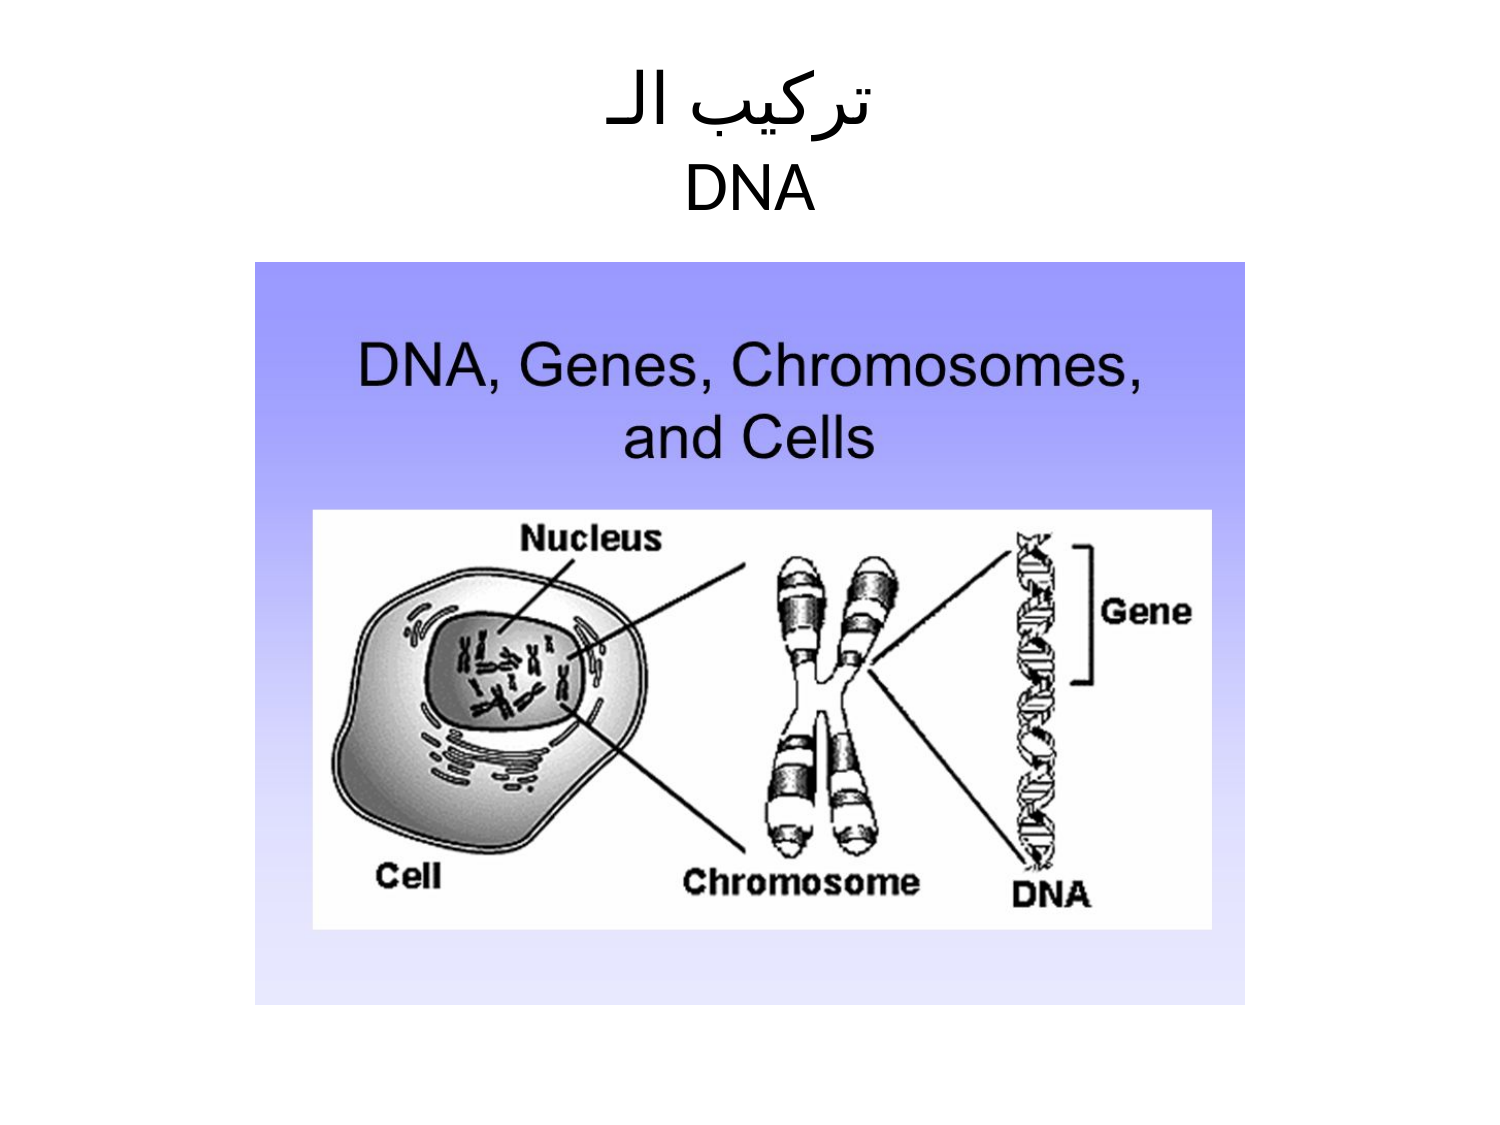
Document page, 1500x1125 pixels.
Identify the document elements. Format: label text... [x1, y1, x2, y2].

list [254, 262, 1246, 1006]
title تركيب الـ DNA [75, 45, 1425, 233]
